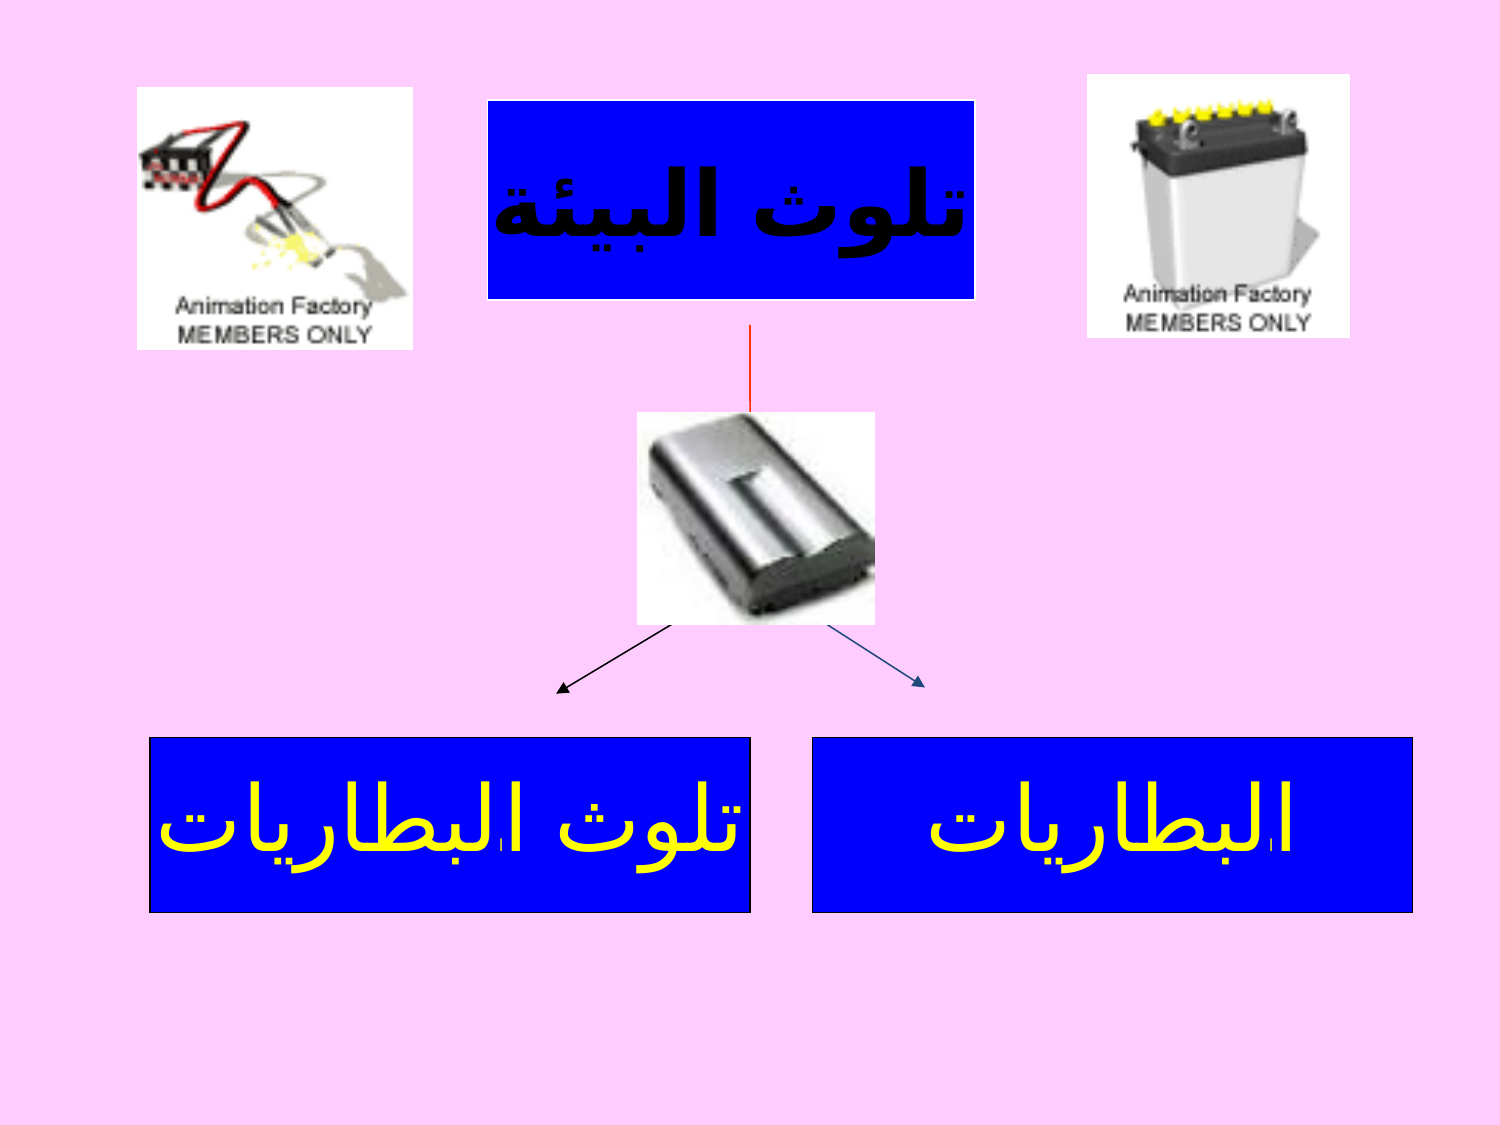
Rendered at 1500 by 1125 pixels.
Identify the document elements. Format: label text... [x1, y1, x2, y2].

text_box [840, 633, 925, 688]
text_box تلوث االبطاريات [149, 737, 750, 913]
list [137, 87, 413, 351]
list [1087, 74, 1351, 338]
text_box [556, 633, 658, 694]
text_box االبطاريات [812, 737, 1413, 913]
text_box تلوث البيئة [487, 99, 975, 300]
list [637, 412, 876, 626]
